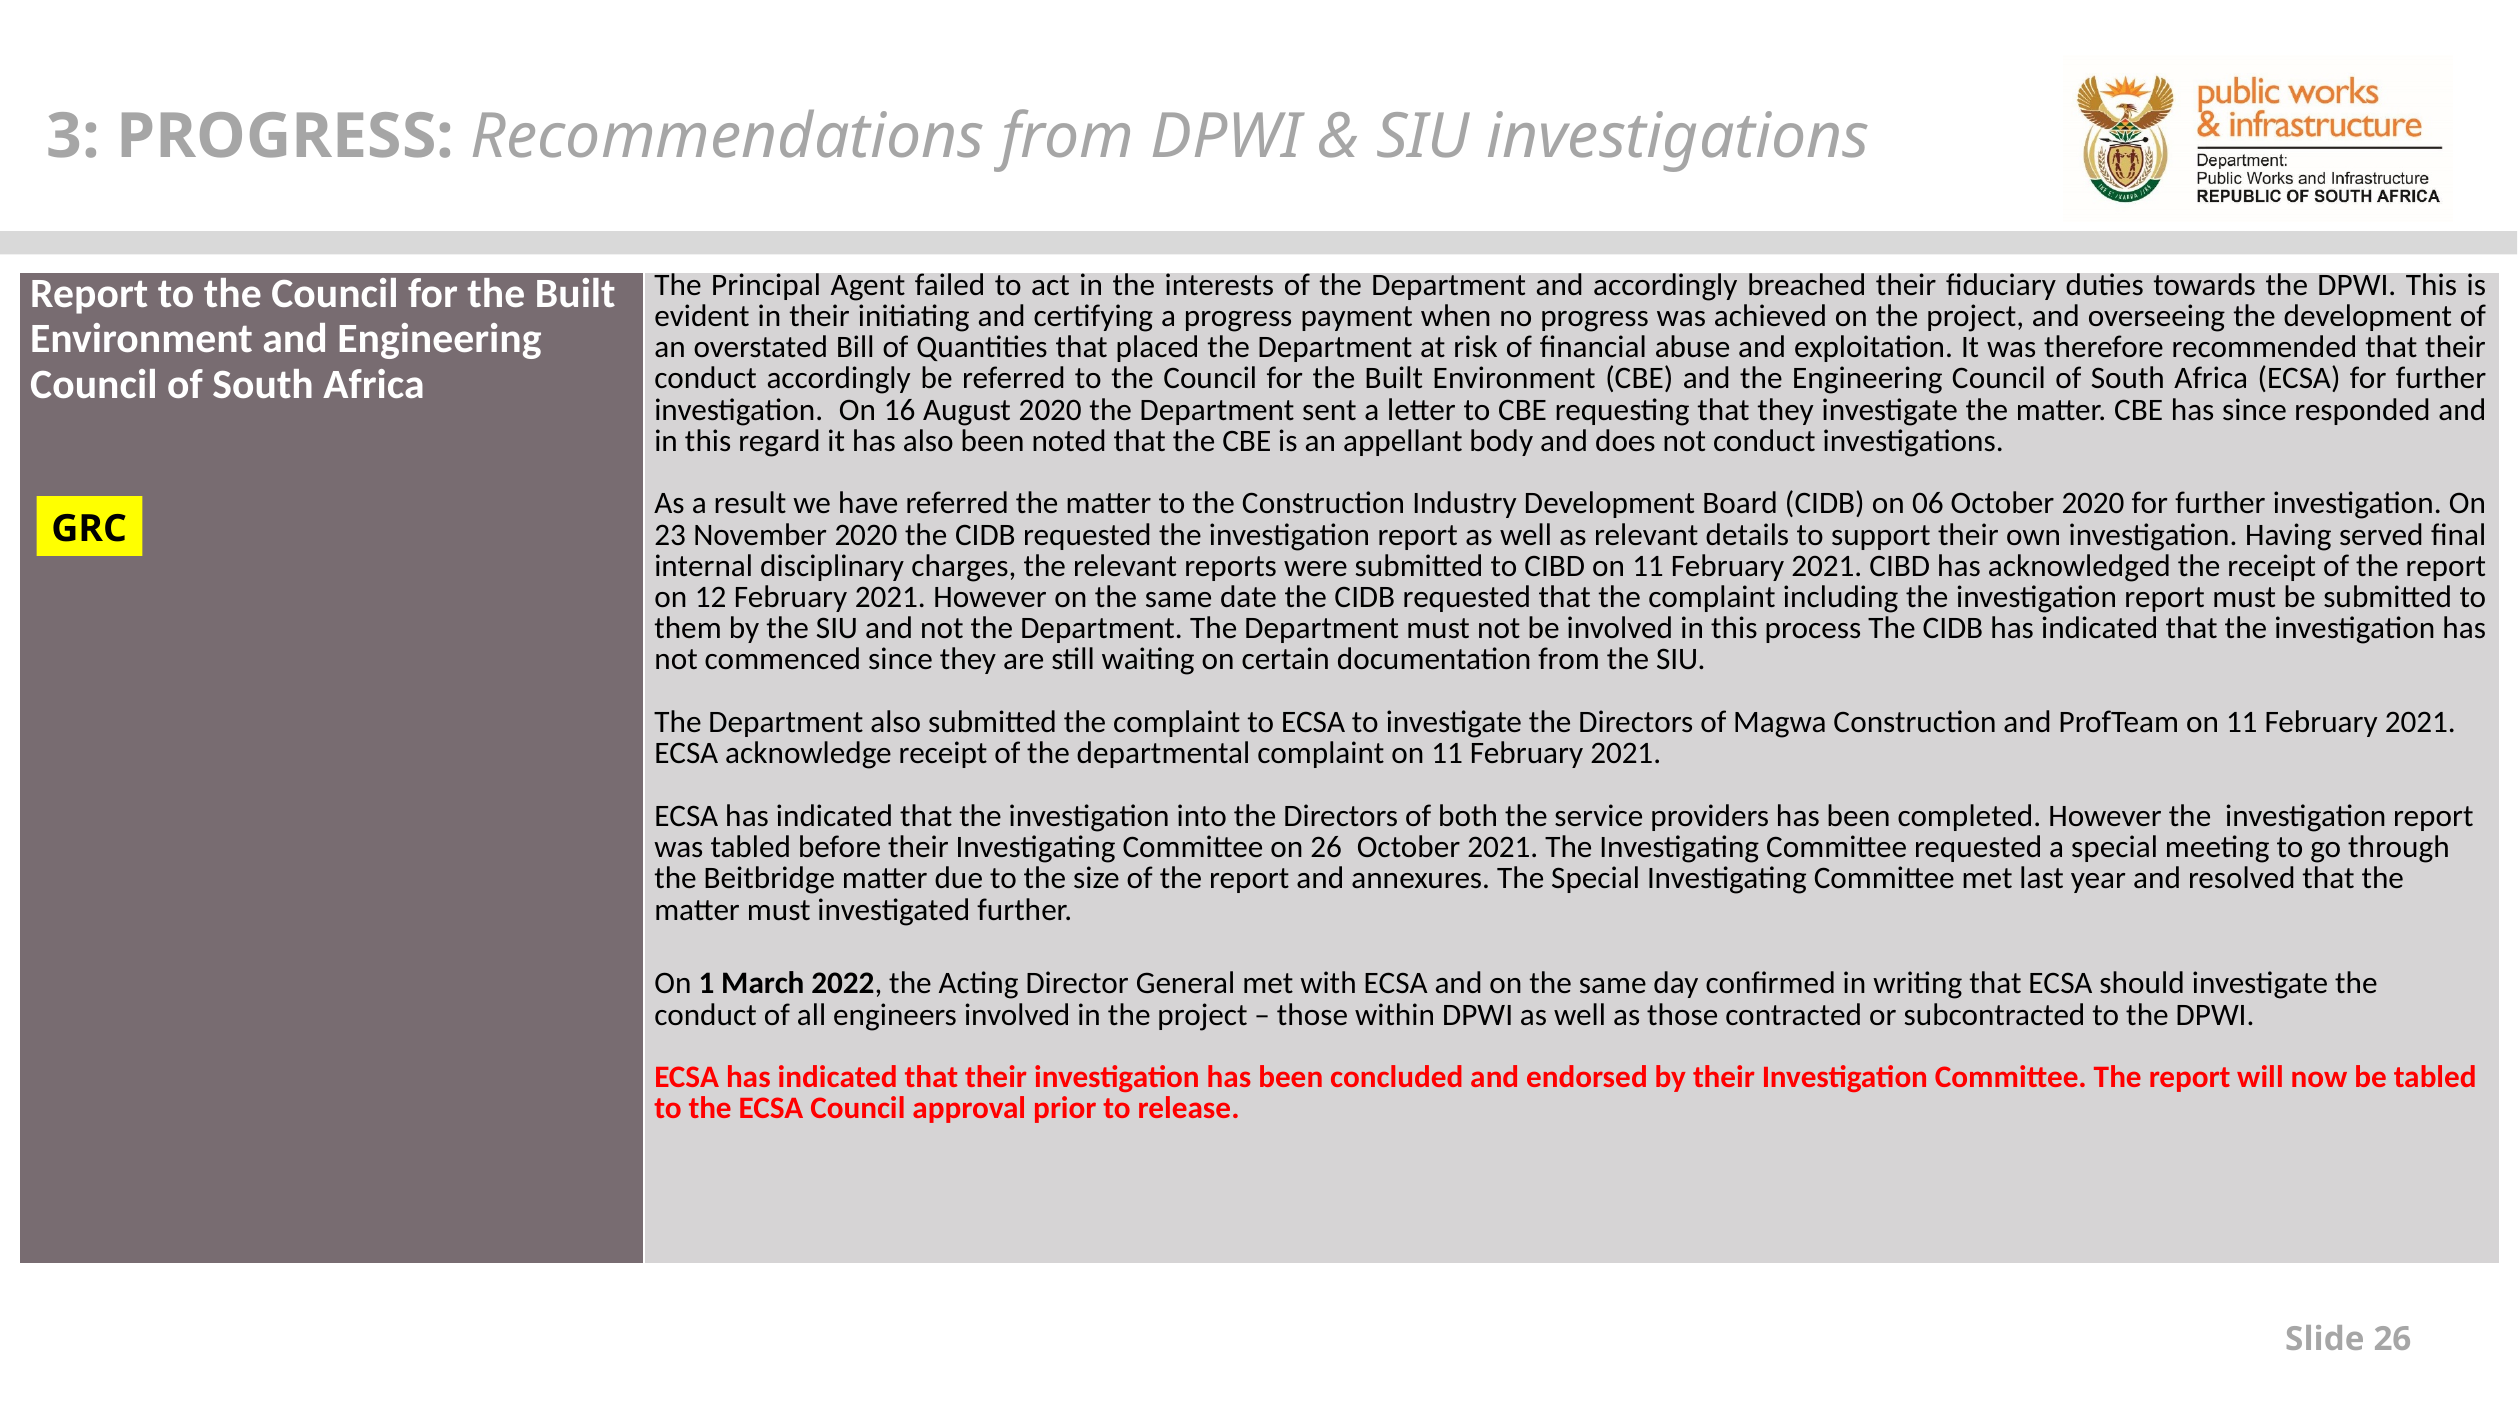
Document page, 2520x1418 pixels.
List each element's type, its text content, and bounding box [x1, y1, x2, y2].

table_header Report to the Council for the Built Environment and Engineering Council of South Africa [20, 273, 643, 1263]
text_box GRC [36, 496, 143, 556]
table_header The Principal Agent failed to act in the interests of the Department and accordingly breached their fiduciary duties towards the DPWI. This is evident in their initiating and certifying a progress payment when no progress was achieved on the project, and overseeing the development of an overstated Bill of Quantities that placed the Department at risk of financial abuse and exploitation. It was therefore recommended that their conduct accordingly be referred to the Council for the Built Environment (CBE) and the Engineering Council of South Africa (ECSA) for further investigation. On 16 August 2020 the Department sent a letter to CBE requesting that they investigate the matter. CBE has since responded and in this regard it has also been noted that the CBE is an appellant body and does not conduct investigations. As a result we have referred the matter to the Construction Industry Development Board (CIDB) on 06 October 2020 for further investigation. On 23 November 2020 the CIDB requested the investigation report as well as relevant details to support their own investigation. Having served final internal disciplinary charges, the relevant reports were submitted to CIBD on 11 February 2021. CIBD has acknowledged the receipt of the report on 12 February 2021. However on the same date the CIDB requested that the complaint including the investigation report must be submitted to them by the SIU and not the Department. The Department must not be involved in this process The CIDB has indicated that the investigation has not commenced since they are still waiting on certain documentation from the SIU. The Department also submitted the complaint to ECSA to investigate the Directors of Magwa Construction and ProfTeam on 11 February 2021. ECSA acknowledge receipt of the departmental complaint on 11 February 2021. ECSA has indicated that the investigation into the Directors of both the service providers has been completed. However the investigation report was tabled before their Investigating Committee on 26 October 2021. The Investigating Committee requested a special meeting to go through the Beitbridge matter due to the size of the report and annexures. The Special Investigating Committee met last year and resolved that the matter must investigated further. On 1 March 2022, the Acting Director General met with ECSA and on the same day confirmed in writing that ECSA should investigate the conduct of all engineers involved in the project – those within DPWI as well as those contracted or subcontracted to the DPWI. ECSA has indicated that their investigation has been concluded and endorsed by their Investigation Committee. The report will now be tabled to the ECSA Council approval prior to release. [645, 273, 2499, 1263]
text_box 3: PROGRESS: Recommendations from DPWI & SIU investigations [31, 70, 2052, 178]
picture [2063, 55, 2453, 222]
